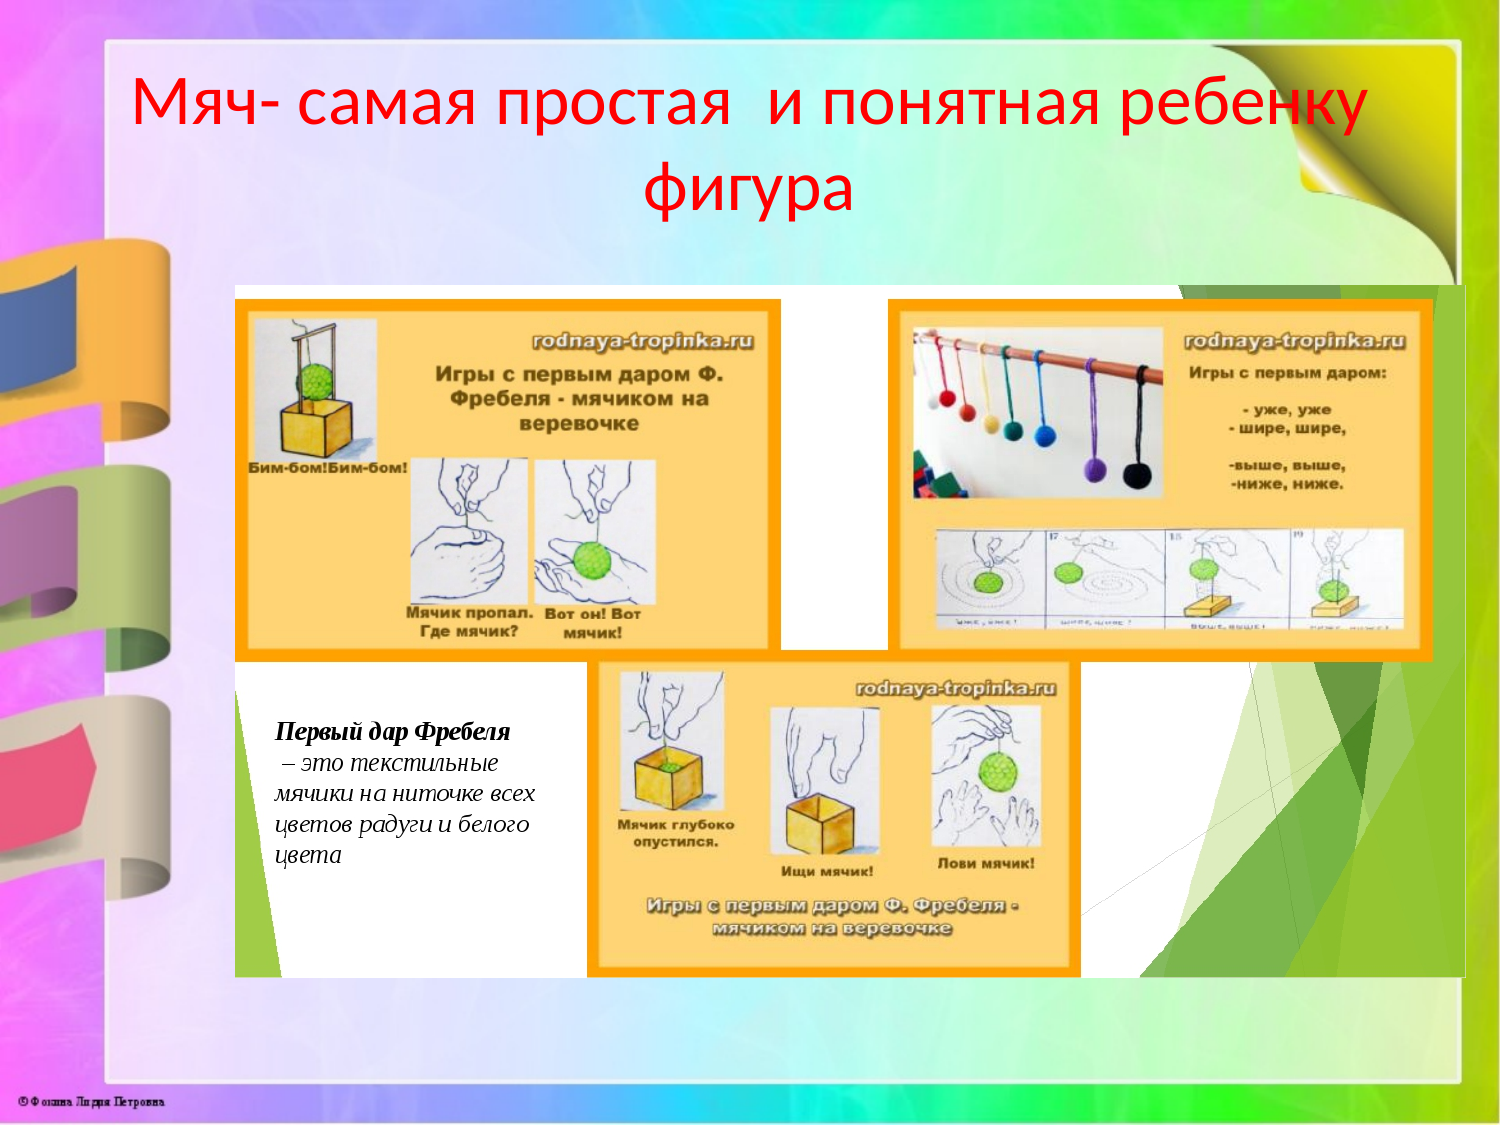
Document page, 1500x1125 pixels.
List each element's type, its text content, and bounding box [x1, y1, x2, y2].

picture [0, 0, 1500, 1125]
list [235, 284, 1466, 978]
title Мяч- самая простая и понятная ребенку фигура [75, 45, 1425, 233]
